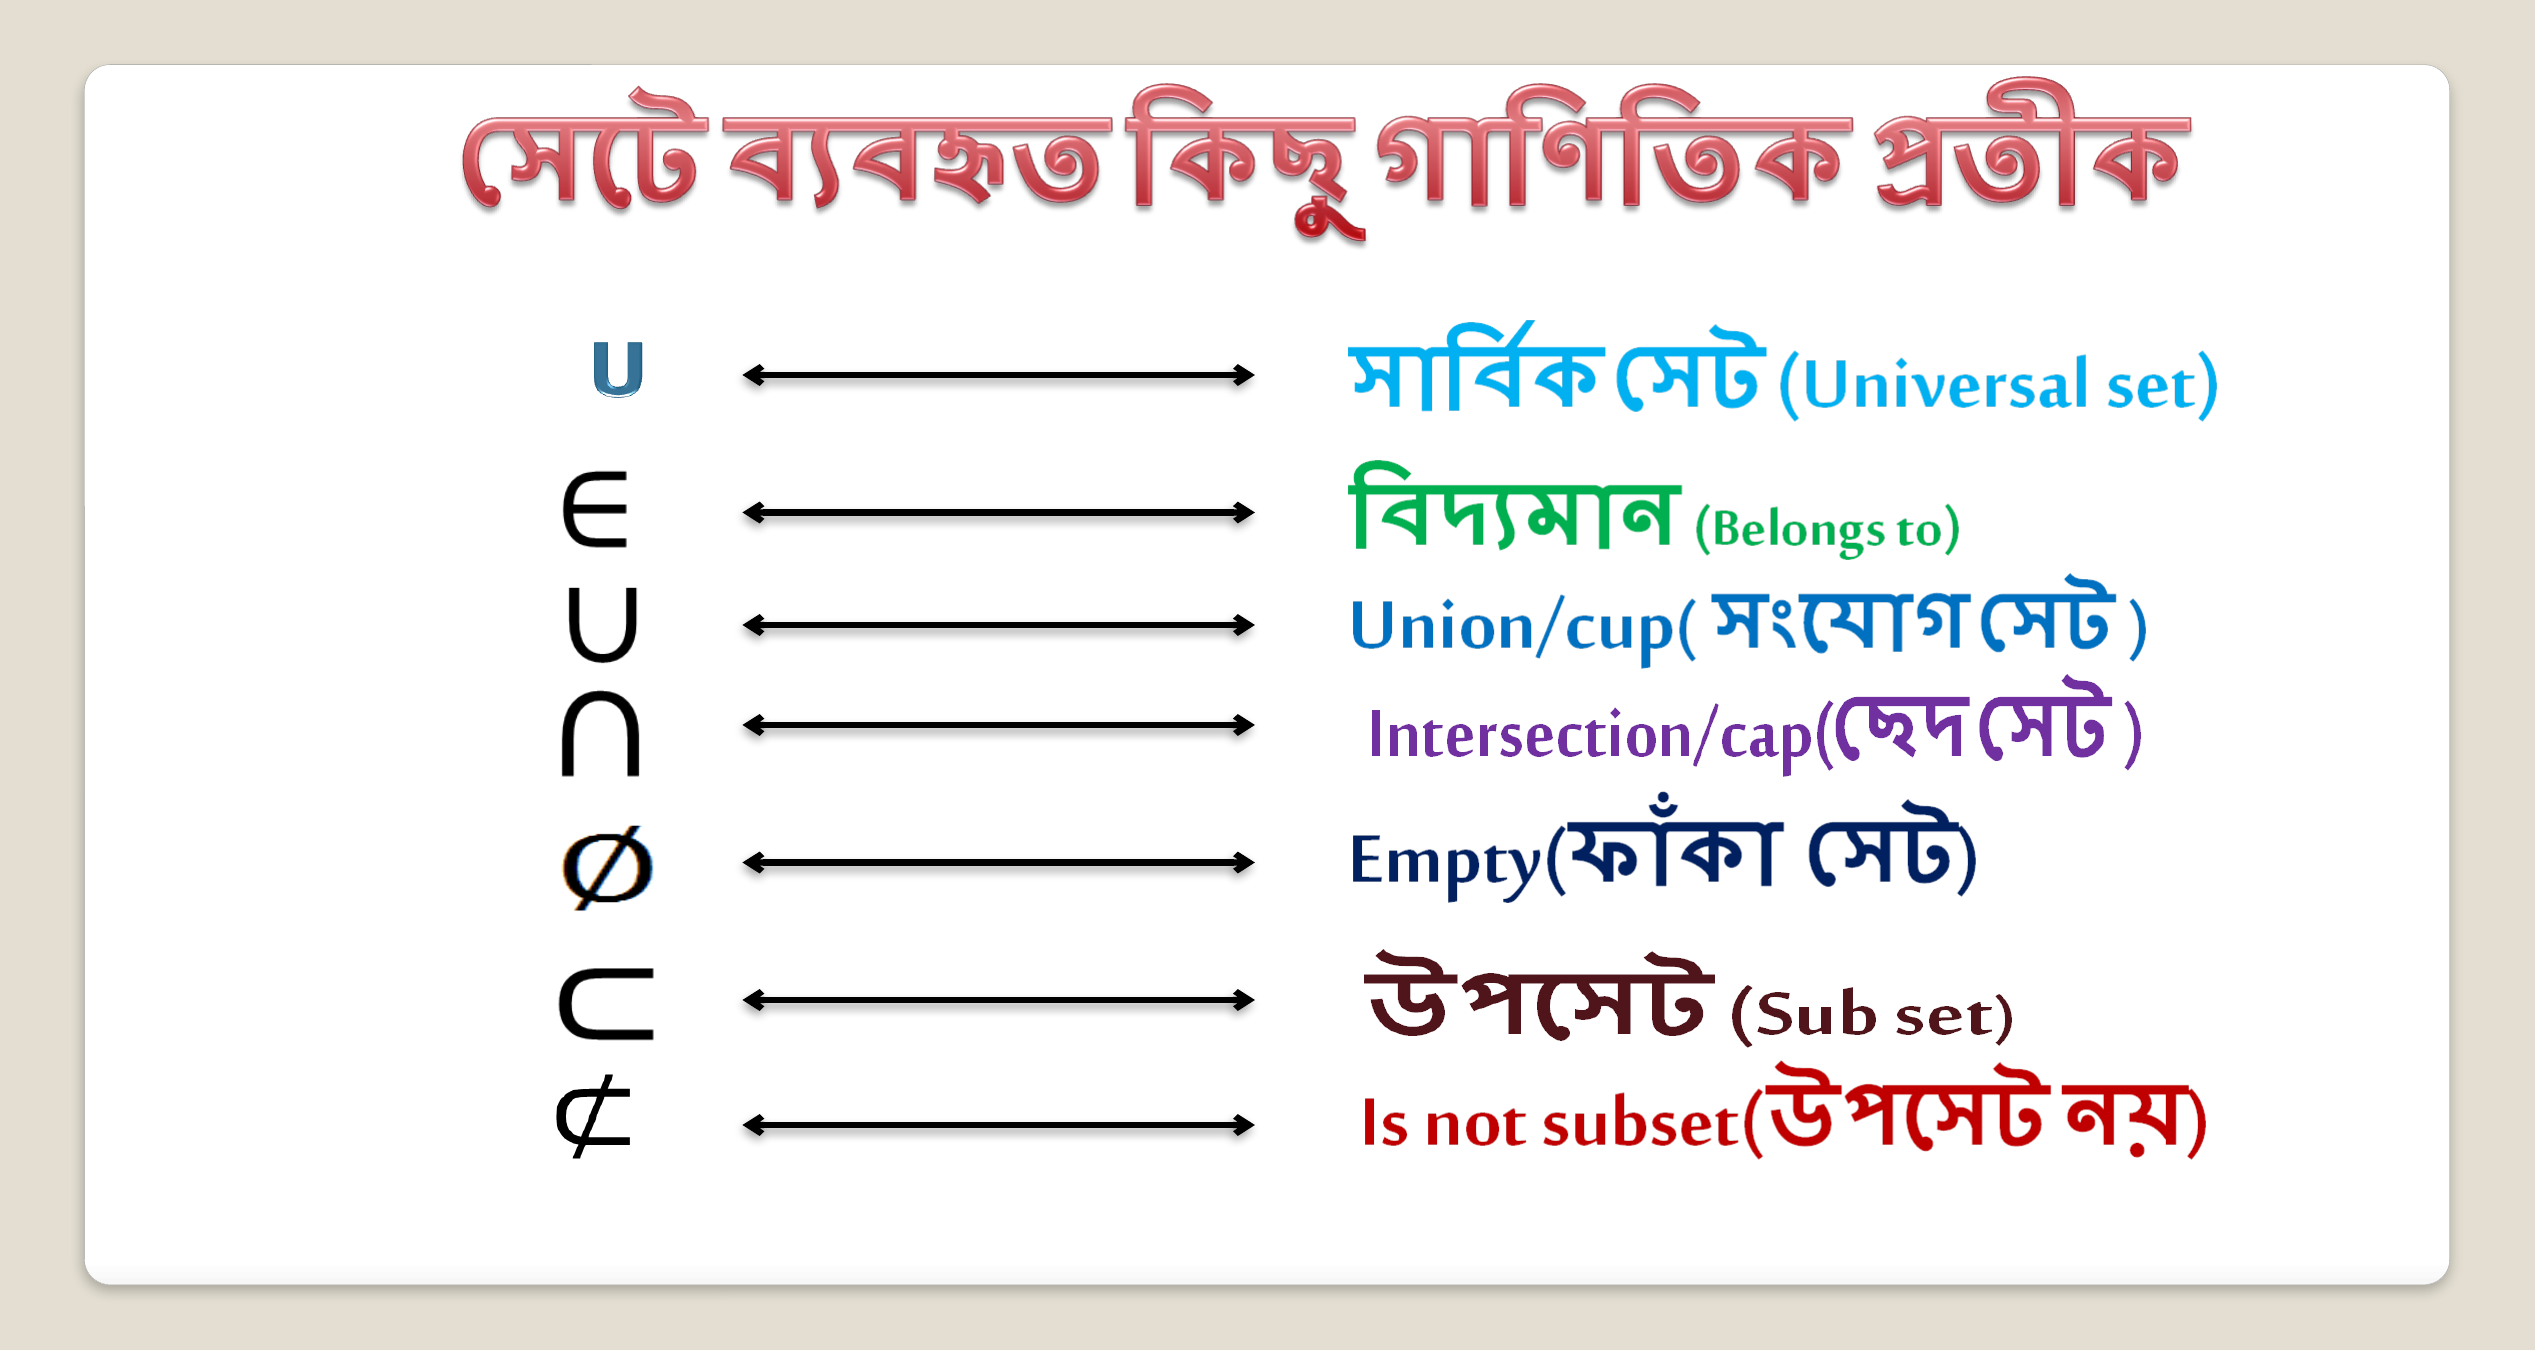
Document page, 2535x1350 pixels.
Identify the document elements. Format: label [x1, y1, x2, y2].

picture [1267, 299, 2397, 1183]
picture [379, 49, 2270, 267]
picture [517, 424, 693, 1188]
picture [542, 299, 693, 419]
